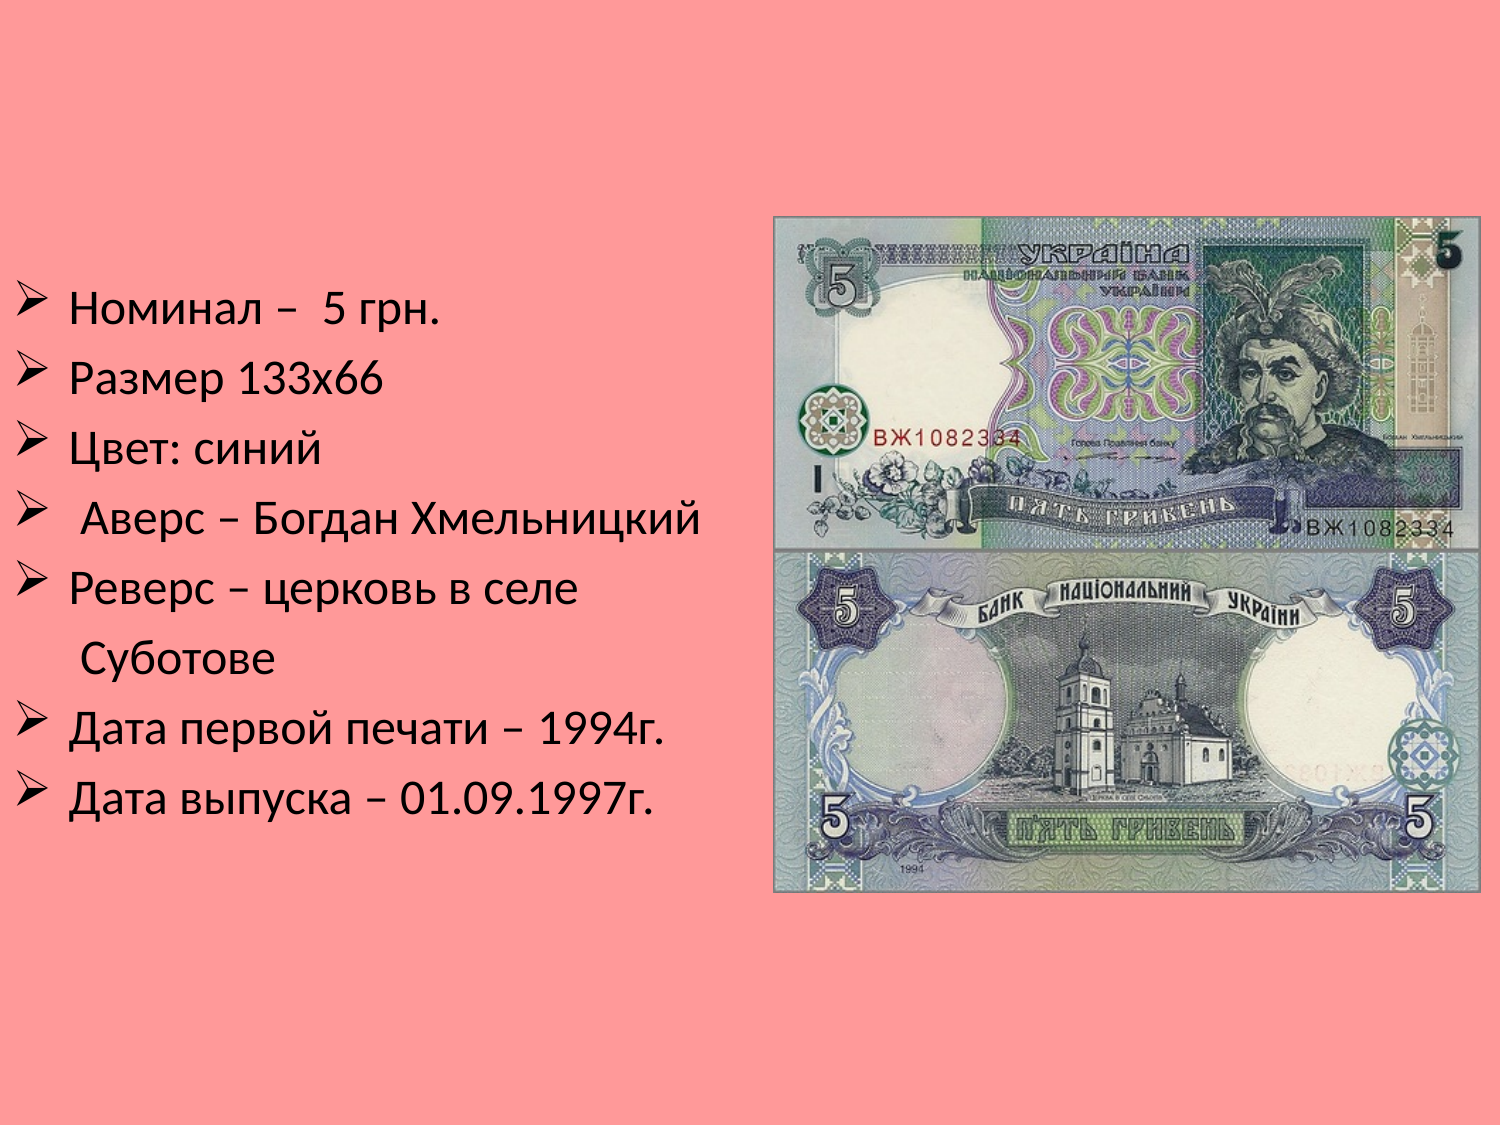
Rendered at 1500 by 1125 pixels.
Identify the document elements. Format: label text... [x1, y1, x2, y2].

picture [773, 216, 1481, 893]
list Номинал – 5 грн. Размер 133х66 Цвет: синий Аверс – Богдан Хмельницкий Реверс – церковь в селе Суботове Дата первой печати – 1994г. Дата выпуска – 01.09.1997г. [0, 267, 779, 1010]
